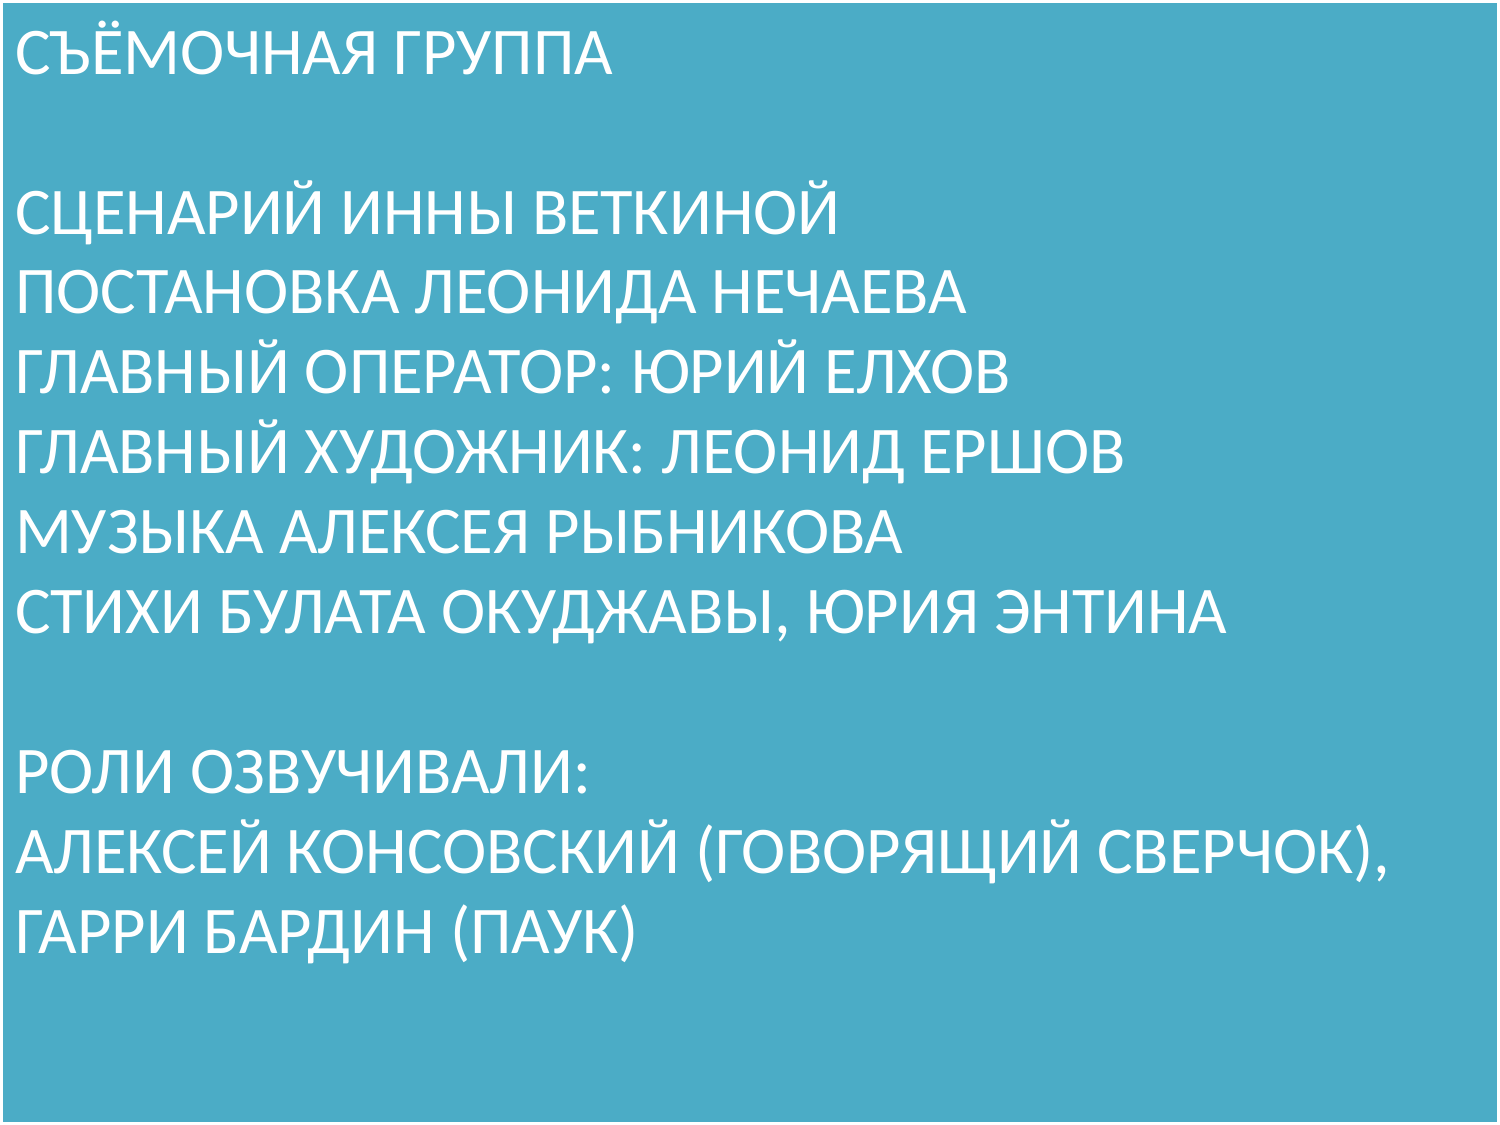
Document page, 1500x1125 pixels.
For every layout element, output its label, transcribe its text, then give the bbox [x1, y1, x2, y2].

title Съёмочная группа Сценарий Инны Веткиной Постановка Леонида Нечаева Главный оператор: Юрий Елхов Главный художник: Леонид Ершов Музыка Алексея Рыбникова Стихи Булата Окуджавы, Юрия Энтина Роли озвучивали: Алексей Консовский (Говорящий Сверчок), Гарри Бардин (паук) [0, 0, 1500, 1125]
